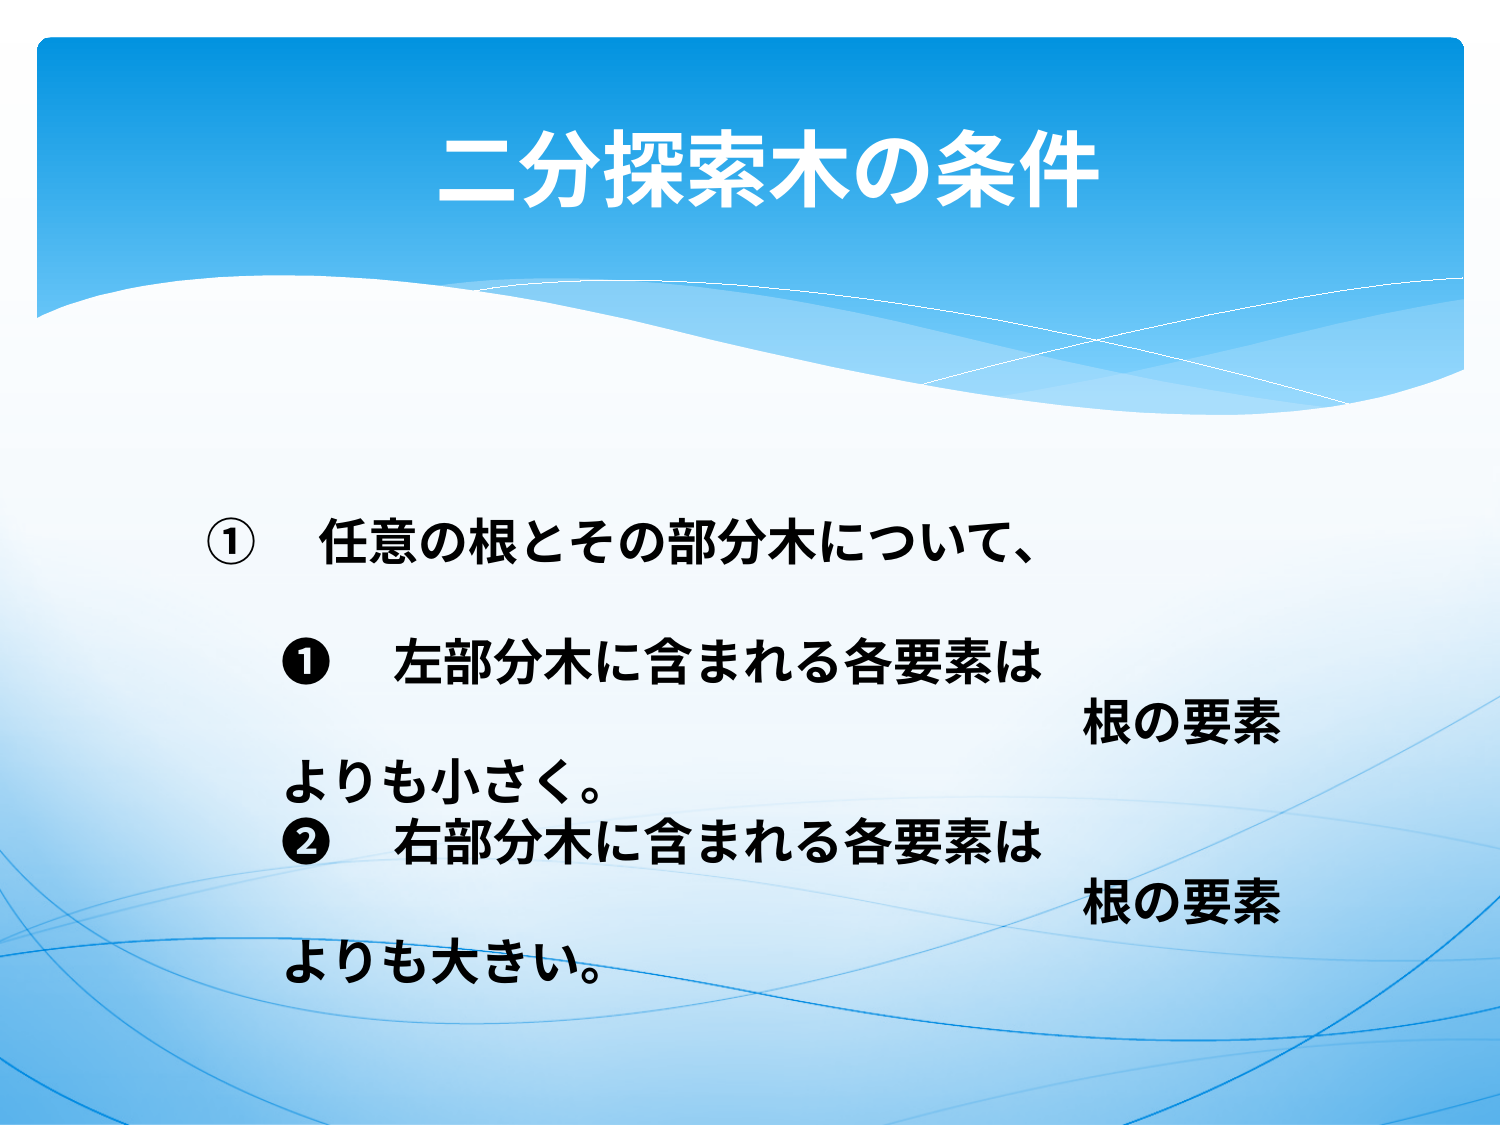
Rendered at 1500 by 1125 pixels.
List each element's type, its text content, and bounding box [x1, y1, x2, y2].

text_box ① 任意の根とその部分木について、 ❶ 左部分木に含まれる各要素は 根の要素よりも小さく。 ❷ 右部分木に含まれる各要素は 根の要素よりも大きい。 [192, 503, 1308, 999]
title 二分探索木の条件 [93, 105, 1444, 228]
